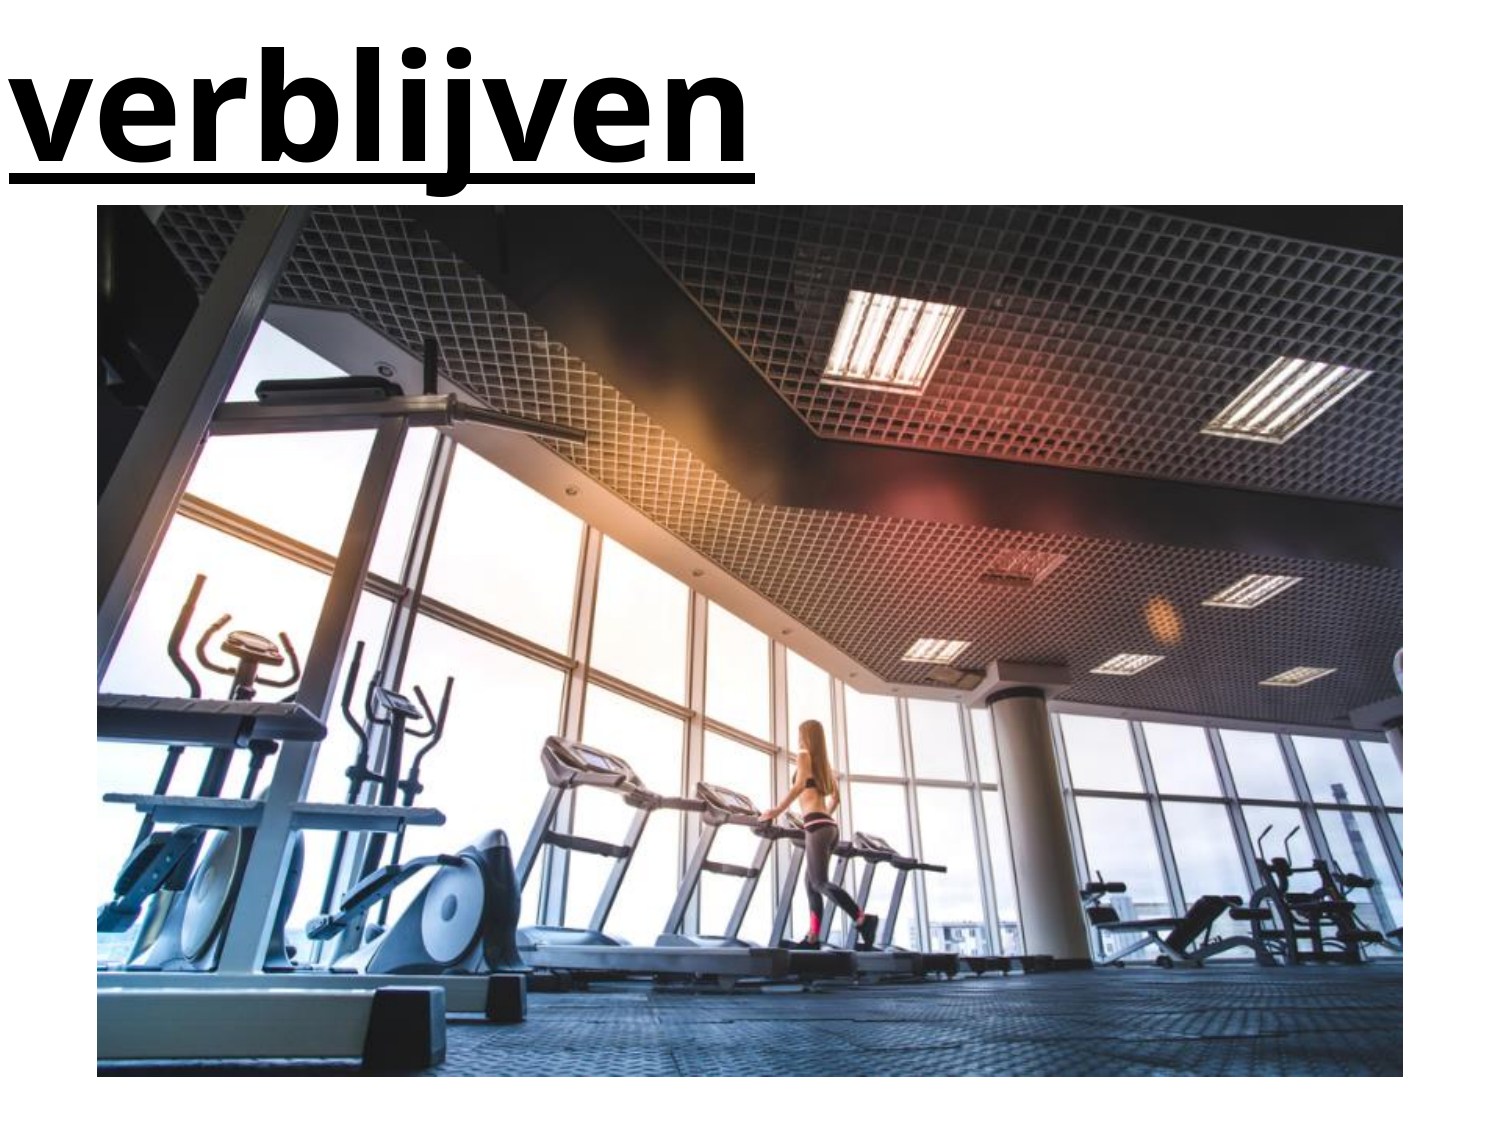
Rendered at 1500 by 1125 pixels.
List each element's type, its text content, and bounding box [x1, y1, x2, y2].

picture [97, 205, 1403, 1077]
text_box verblijven [0, 4, 1500, 199]
